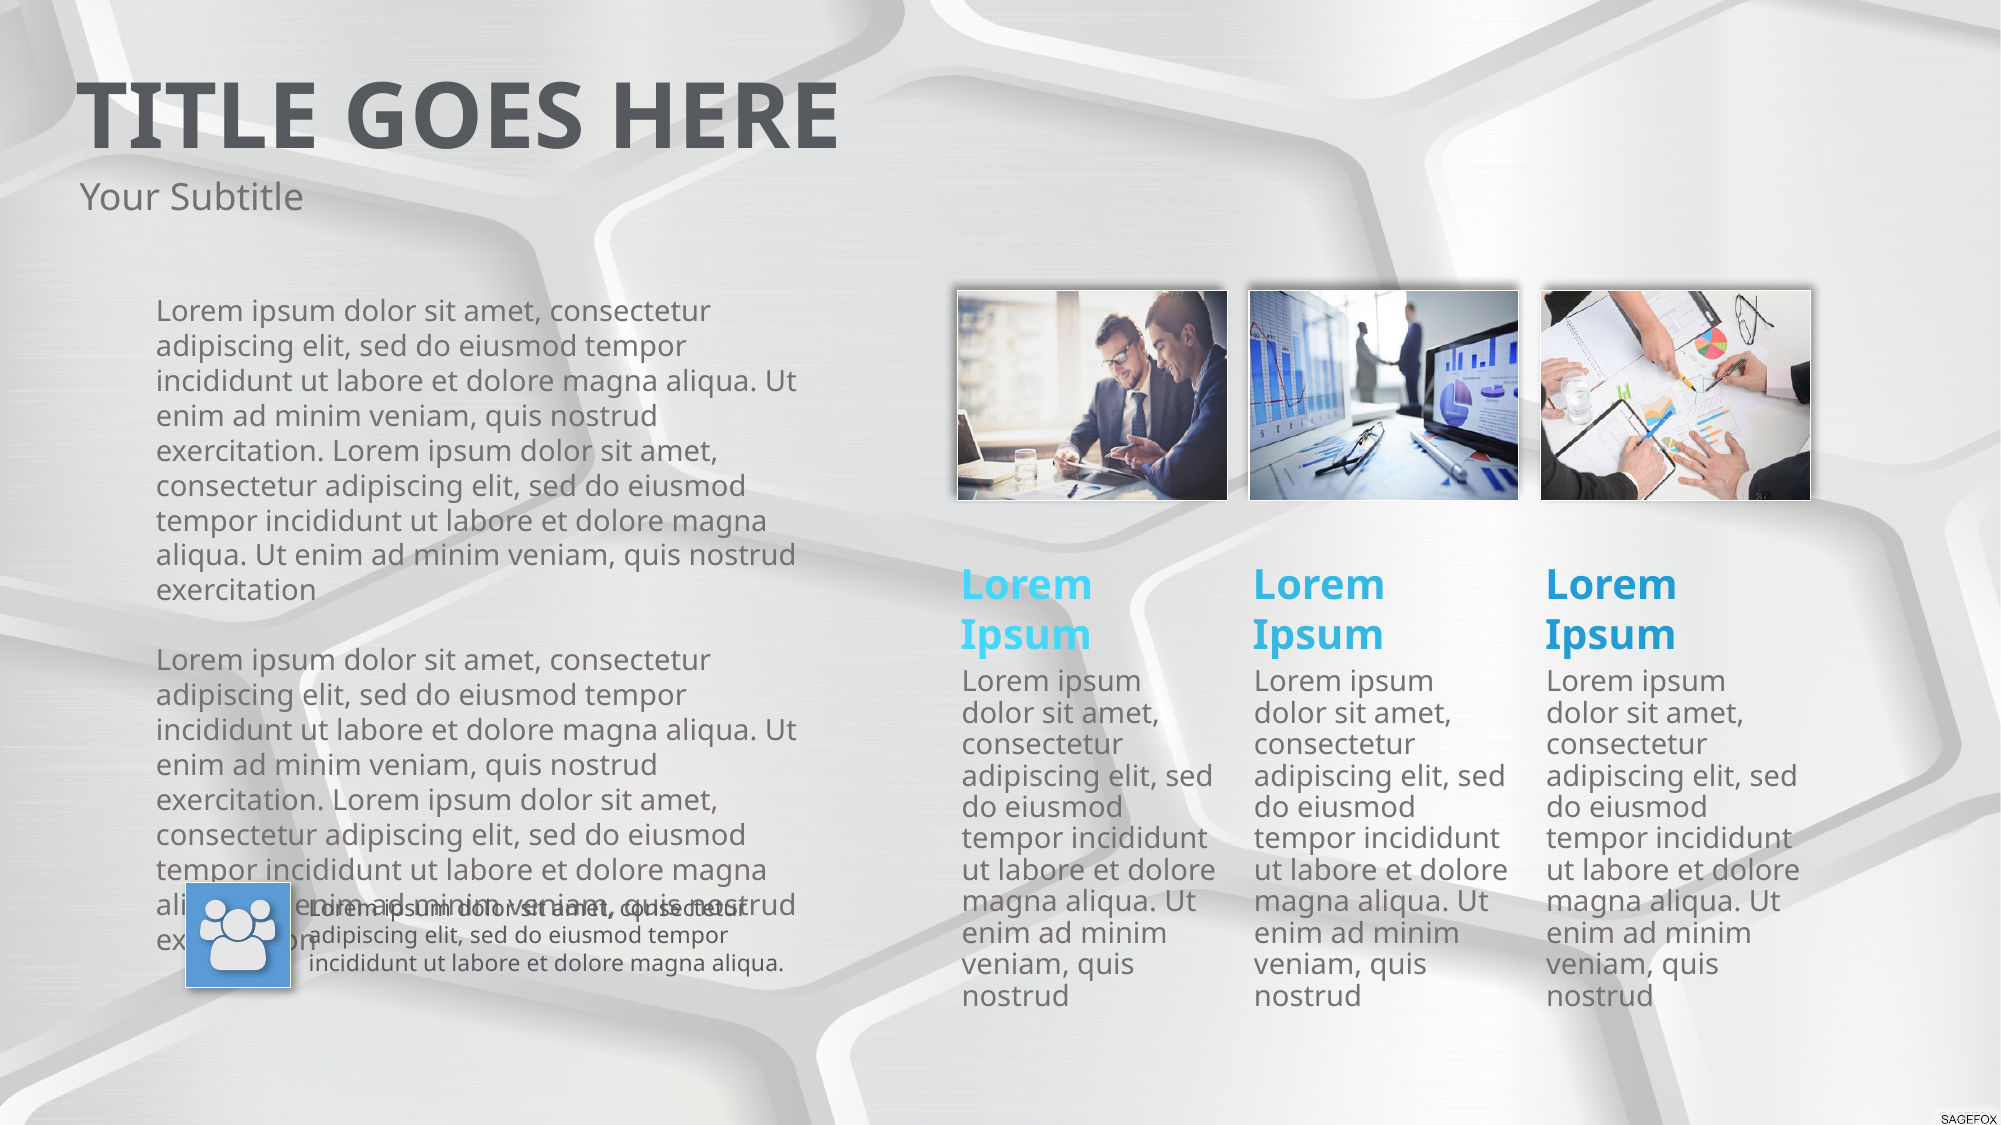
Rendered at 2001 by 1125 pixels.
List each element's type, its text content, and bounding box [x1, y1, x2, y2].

text_box Lorem ipsum dolor sit amet, consectetur adipiscing elit, sed do eiusmod tempor incididunt ut labore et dolore magna aliqua. [308, 893, 788, 976]
text_box [956, 290, 1228, 502]
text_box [945, 550, 1223, 1000]
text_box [60, 49, 1020, 227]
picture [1938, 1114, 1999, 1125]
text_box Lorem ipsum dolor sit amet, consectetur adipiscing elit, sed do eiusmod tempor incididunt ut labore et dolore magna aliqua. Ut enim ad minim veniam, quis nostrud exercitation. Lorem ipsum dolor sit amet, consectetur adipiscing elit, sed do eiusmod tempor incididunt ut labore et dolore magna aliqua. Ut enim ad minim veniam, quis nostrud exercitation Lorem ipsum dolor sit amet, consectetur adipiscing elit, sed do eiusmod tempor incididunt ut labore et dolore magna aliqua. Ut enim ad minim veniam, quis nostrud exercitation. Lorem ipsum dolor sit amet, consectetur adipiscing elit, sed do eiusmod tempor incididunt ut labore et dolore magna aliqua. Ut enim ad minim veniam, quis nostrud exercitation [141, 284, 816, 1044]
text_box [1237, 550, 1515, 1000]
text_box [1540, 290, 1812, 502]
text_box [185, 882, 291, 988]
text_box [1248, 290, 1520, 502]
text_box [1530, 550, 1807, 1000]
